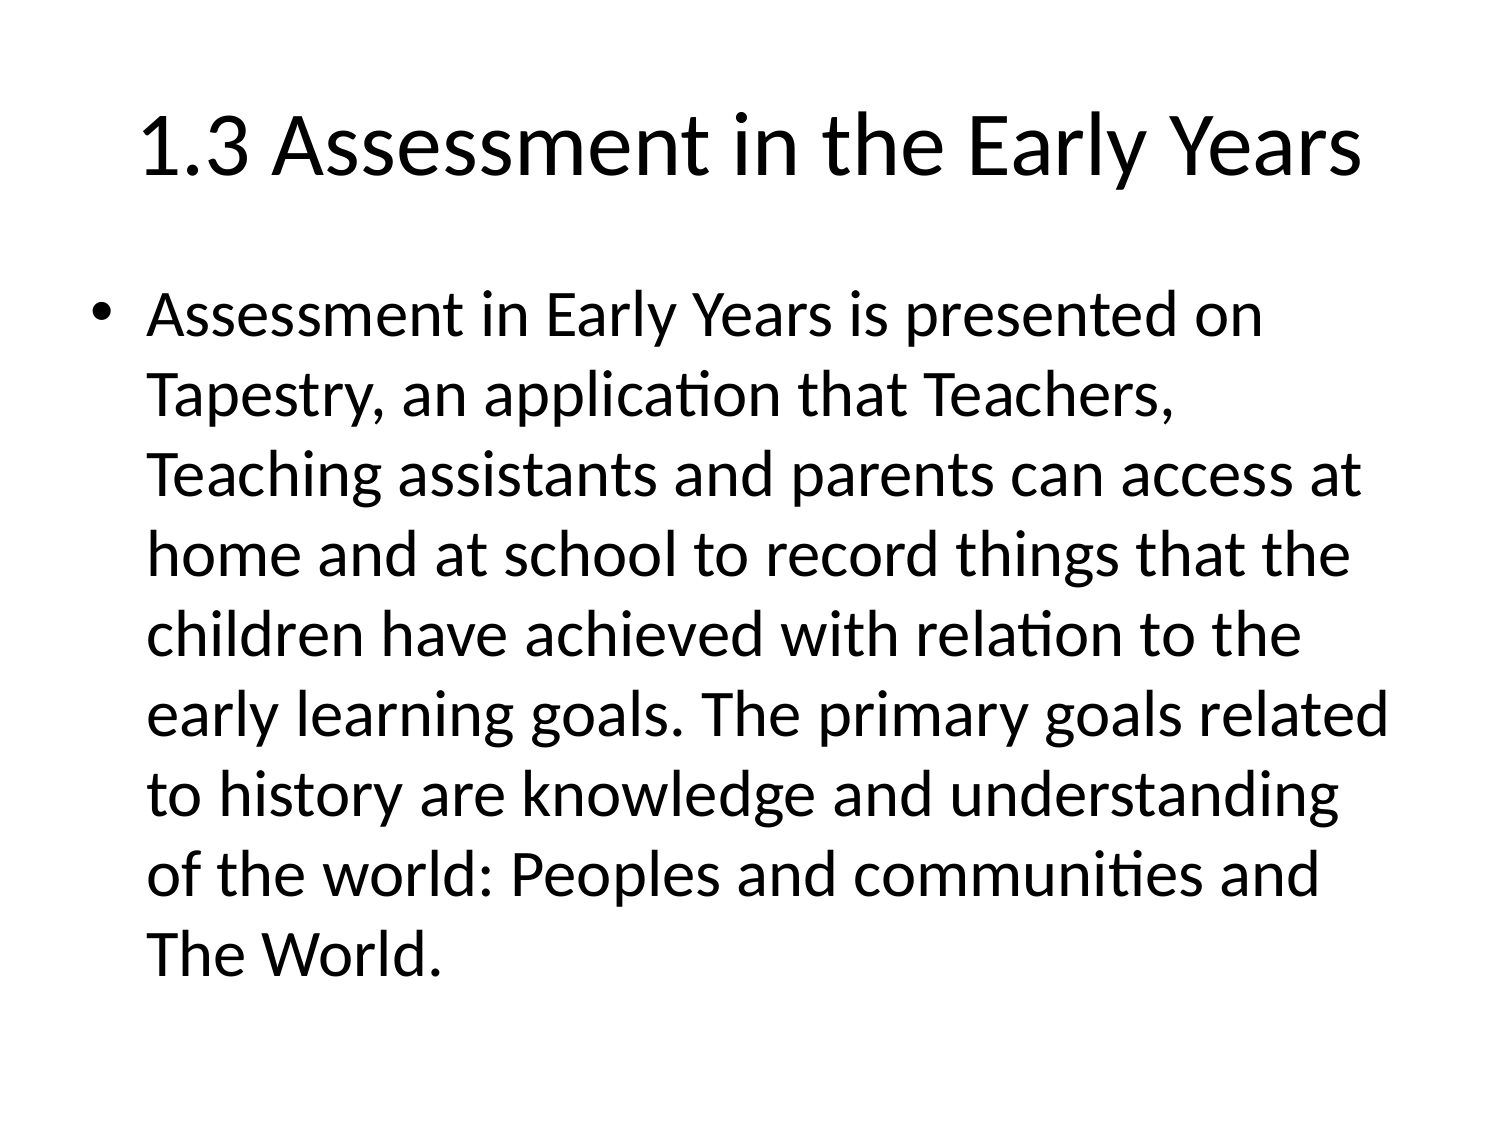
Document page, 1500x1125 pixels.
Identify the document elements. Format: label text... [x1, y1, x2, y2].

title 1.3 Assessment in the Early Years [75, 45, 1425, 233]
list Assessment in Early Years is presented on Tapestry, an application that Teachers, Teaching assistants and parents can access at home and at school to record things that the children have achieved with relation to the early learning goals. The primary goals related to history are knowledge and understanding of the world: Peoples and communities and The World. [75, 262, 1425, 1005]
